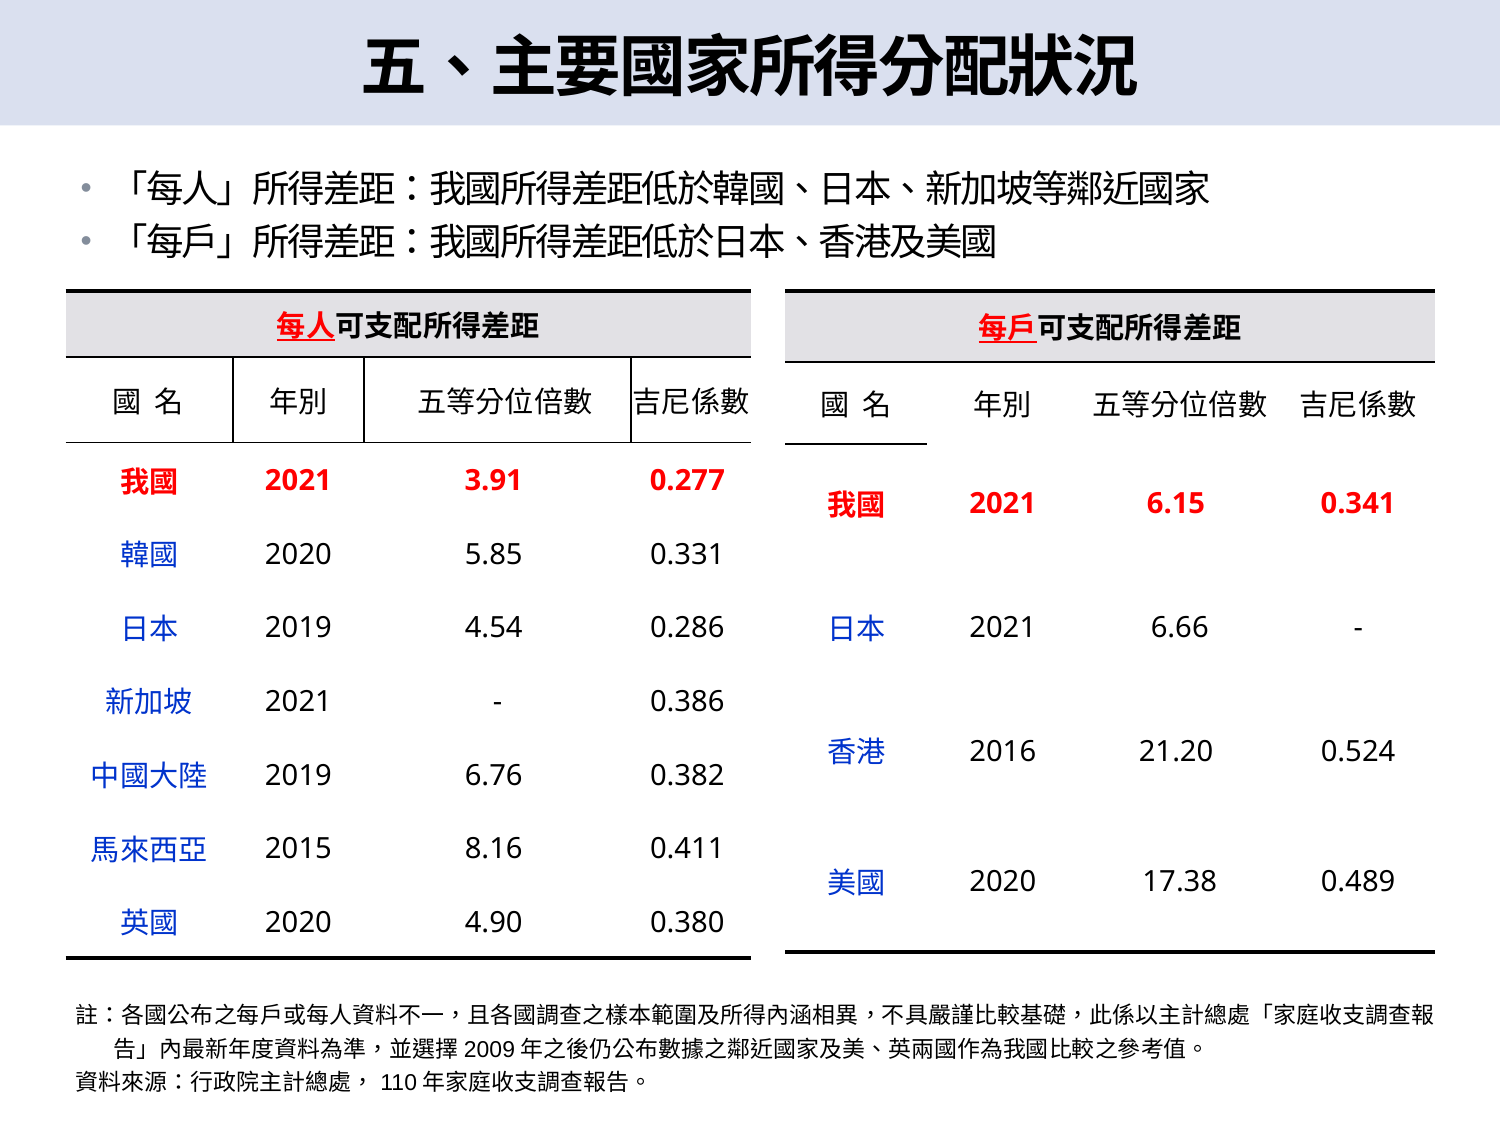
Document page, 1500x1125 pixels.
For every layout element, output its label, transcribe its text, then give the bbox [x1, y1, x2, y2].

title 五、主要國家所得分配狀況 [75, 2, 1425, 126]
table_cell 3.91 [364, 443, 631, 516]
table_cell 2019 [233, 590, 364, 663]
table_cell 0.341 [1281, 444, 1435, 561]
table_cell 2021 [233, 663, 364, 737]
table_cell 2019 [233, 737, 364, 810]
table_cell 吉尼係數 [1281, 363, 1435, 444]
table_cell 0.489 [1281, 808, 1435, 950]
table_cell 2020 [233, 884, 364, 956]
table_cell 年別 [927, 363, 1078, 444]
table_cell 中國大陸 [66, 737, 233, 810]
text_box 註：各國公布之每戶或每人資料不一，且各國調查之樣本範圍及所得內涵相異，不具嚴謹比較基礎，此係以主計總處「家庭收支調查報告」內最新年度資料為準，並選擇2009年之後仍公布數據之鄰近國家及美、英兩國作為我國比較之參考值。 資料來源：行政院主計總處，110年家庭收支調查報告。 [61, 987, 1451, 1103]
table_header 每戶可支配所得差距 [785, 293, 1435, 361]
table_cell 4.90 [364, 884, 631, 956]
table_cell 國 名 [66, 358, 232, 442]
table_cell 2015 [233, 810, 364, 884]
table_cell 香港 [785, 692, 927, 808]
table_header 每人可支配所得差距 [66, 293, 751, 356]
table_cell 21.20 [1078, 692, 1281, 808]
table_cell 五等分位倍數 [1078, 363, 1281, 444]
table_cell 馬來西亞 [66, 810, 233, 884]
table_cell 6.66 [1078, 561, 1281, 692]
table_cell 6.76 [364, 737, 631, 810]
table_cell 英國 [66, 884, 233, 956]
table_cell 5.85 [364, 516, 631, 590]
table_cell 新加坡 [66, 663, 233, 737]
table_cell 6.15 [1078, 444, 1281, 561]
table_cell 2021 [233, 443, 364, 516]
table_cell 0.524 [1281, 692, 1435, 808]
table_cell - [1281, 561, 1435, 692]
text_box 「每人」所得差距：我國所得差距低於韓國、日本、新加坡等鄰近國家 「每戶」所得差距：我國所得差距低於日本、香港及美國 [65, 137, 1447, 291]
table_cell 我國 [785, 445, 927, 561]
table_cell 0.411 [631, 810, 751, 884]
table_cell 0.277 [631, 443, 751, 516]
table_cell - [364, 663, 631, 737]
table_cell 2021 [927, 561, 1078, 692]
table_cell 日本 [66, 590, 233, 663]
table_cell 吉尼係數 [632, 358, 751, 442]
table_cell 2021 [927, 444, 1078, 561]
table_cell 韓國 [66, 516, 233, 590]
table_cell 0.386 [631, 663, 751, 737]
table_cell 國 名 [785, 363, 927, 443]
table_cell 年別 [234, 358, 363, 442]
table_cell 4.54 [364, 590, 631, 663]
table_cell 2020 [927, 808, 1078, 950]
table_cell 17.38 [1078, 808, 1281, 950]
table_cell 0.331 [631, 516, 751, 590]
table_cell 0.380 [631, 884, 751, 956]
table_cell 2020 [233, 516, 364, 590]
table_cell 五等分位倍數 [365, 358, 630, 442]
table_cell 日本 [785, 561, 927, 692]
table_cell 8.16 [364, 810, 631, 884]
table_cell 美國 [785, 808, 927, 950]
table_cell 0.382 [631, 737, 751, 810]
table_cell 我國 [66, 443, 233, 516]
table_cell 2016 [927, 692, 1078, 808]
table_cell 0.286 [631, 590, 751, 663]
